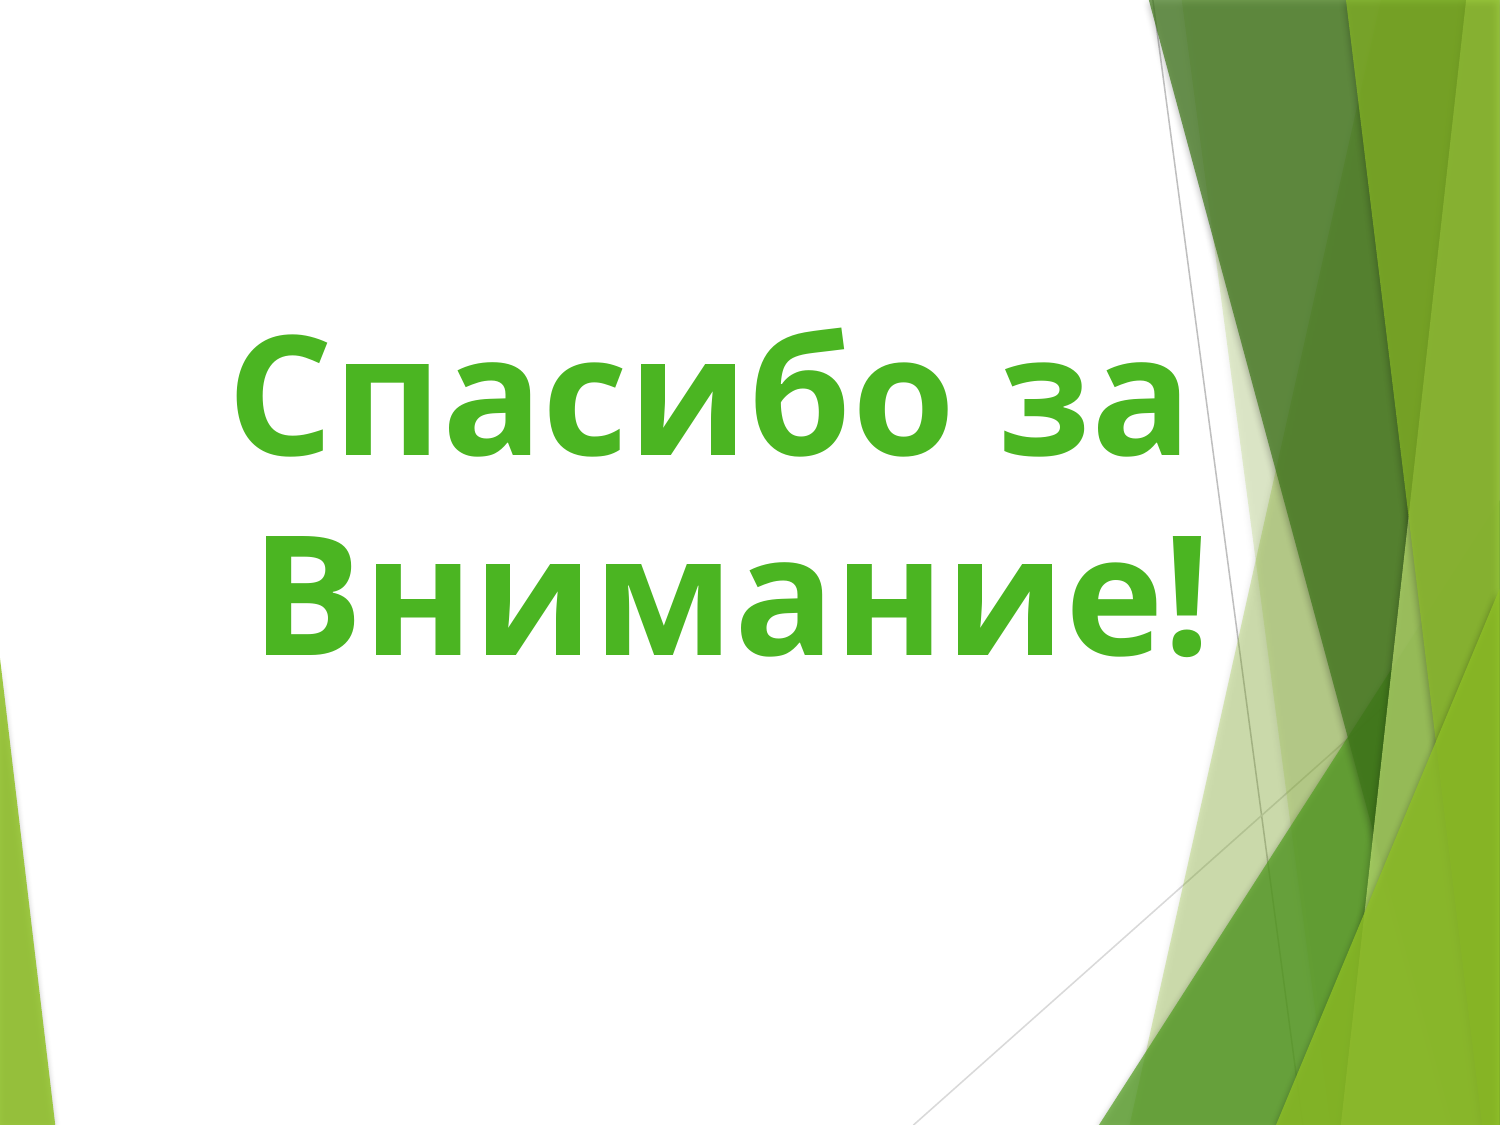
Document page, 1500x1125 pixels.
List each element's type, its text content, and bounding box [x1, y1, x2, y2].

text_box Спасибо за Внимание! [70, 281, 1394, 697]
